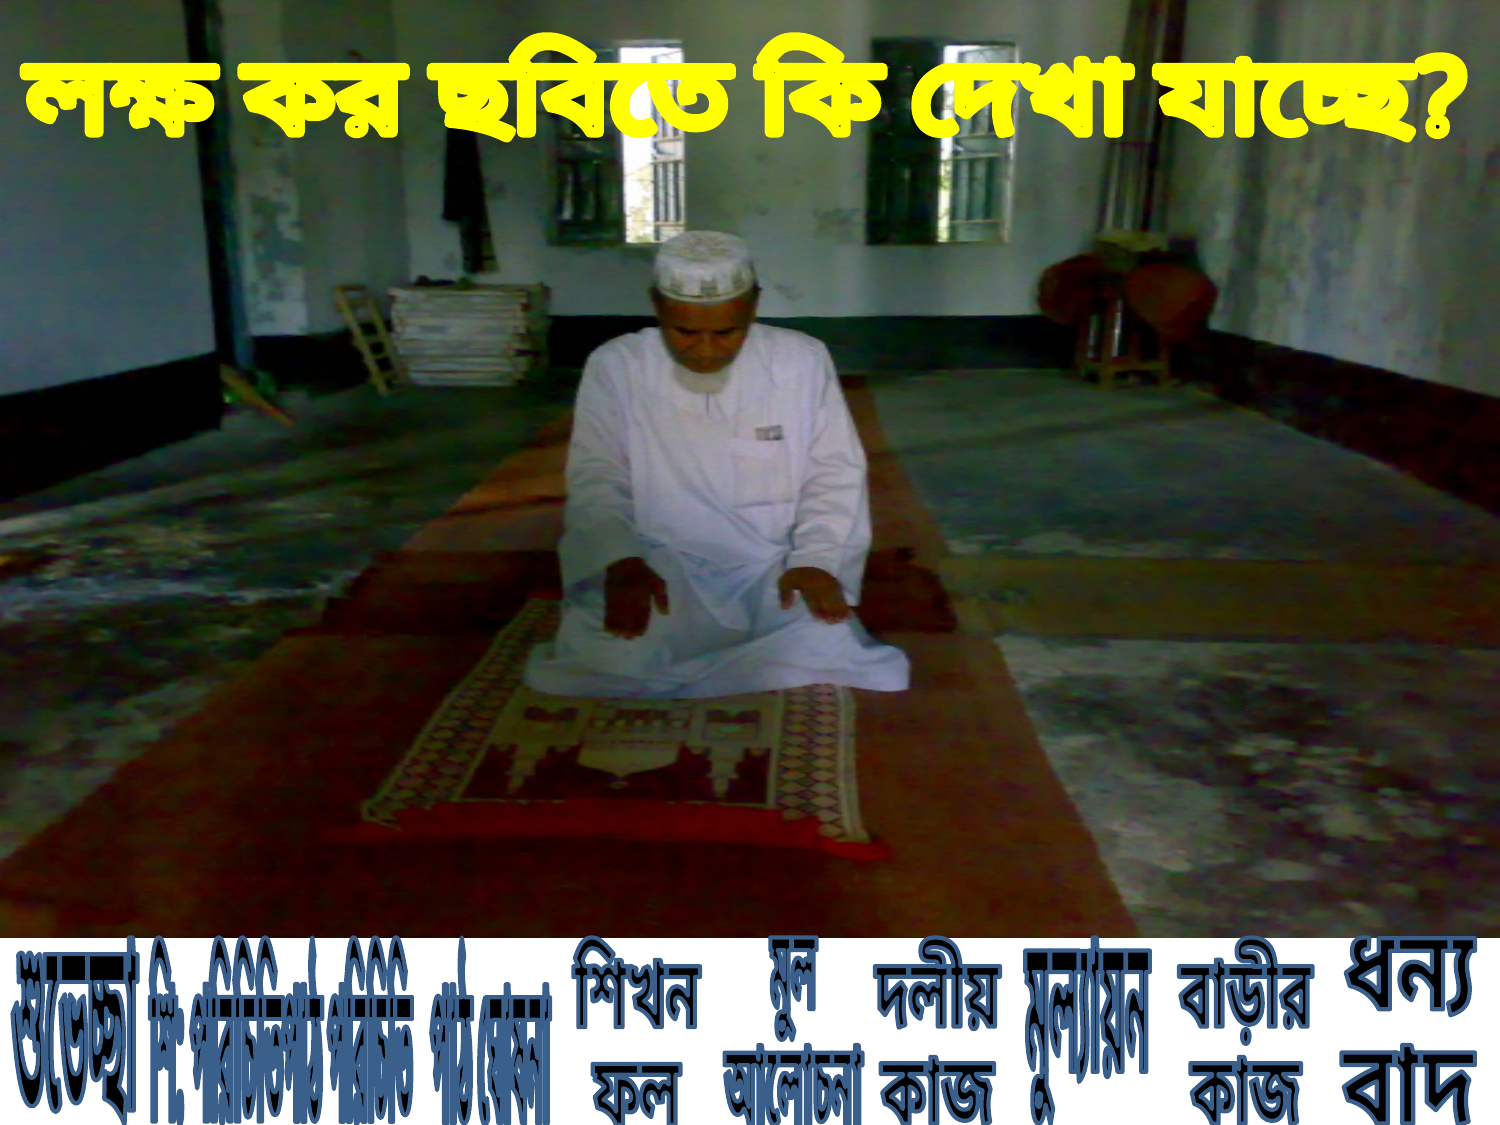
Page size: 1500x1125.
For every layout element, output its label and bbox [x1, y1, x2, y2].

text_box [12, 937, 1476, 1125]
picture [0, 0, 1500, 938]
